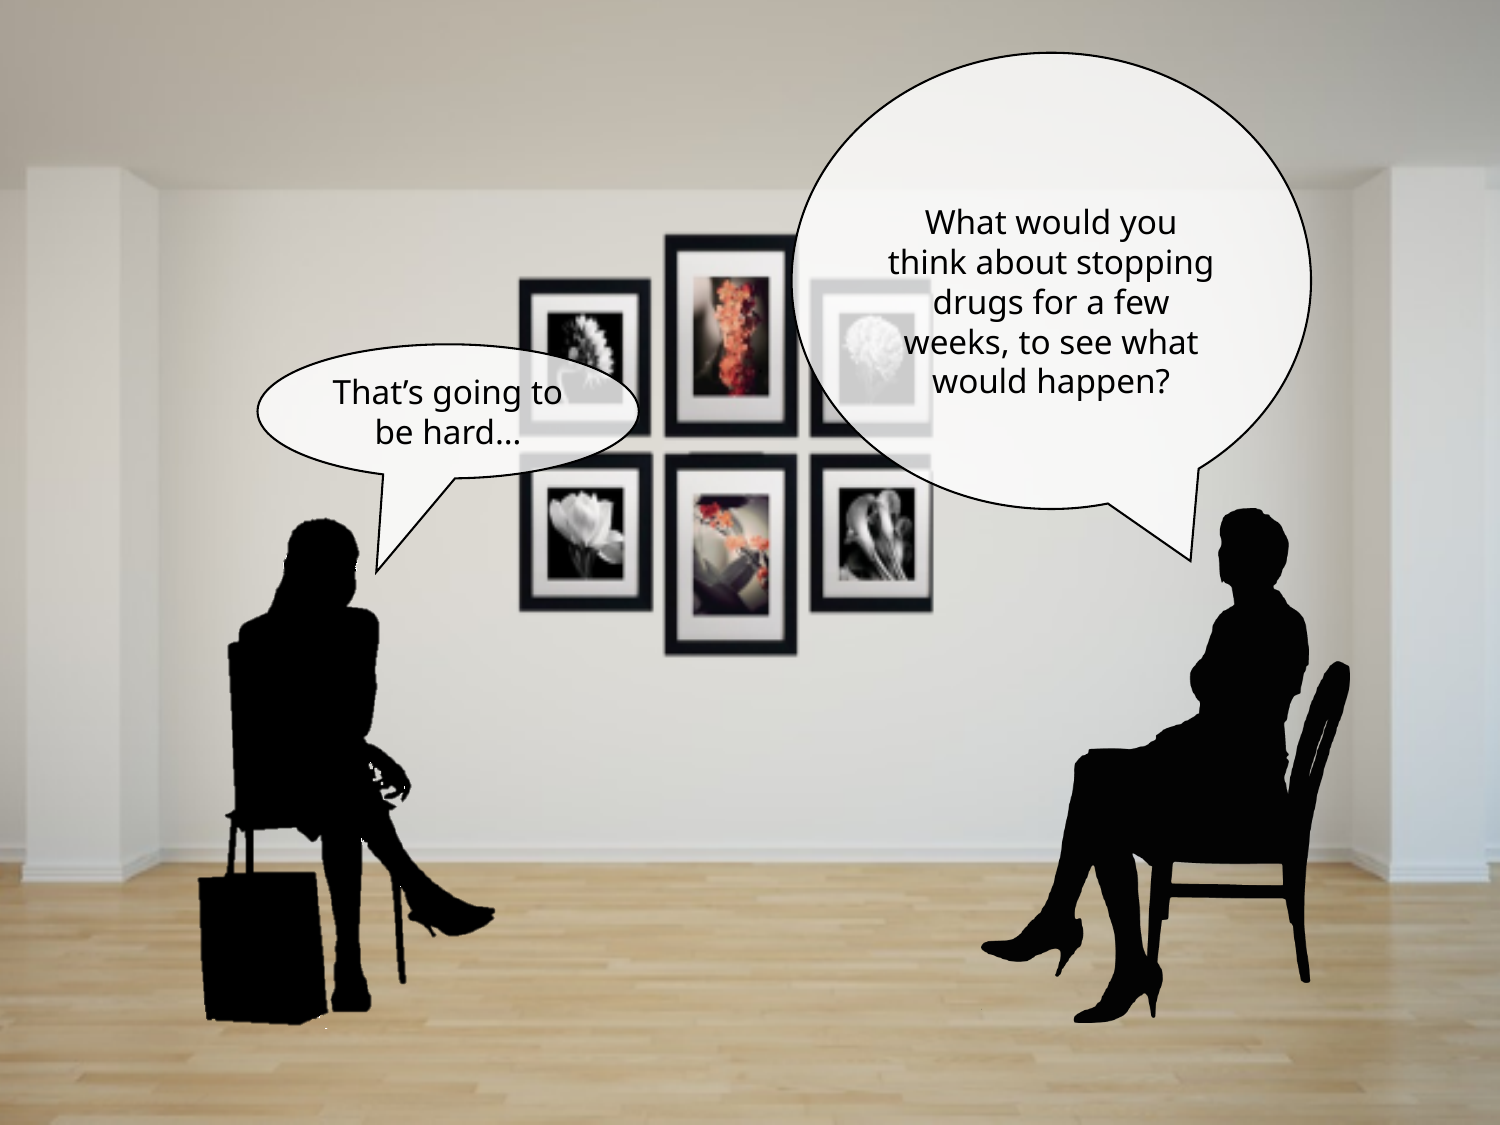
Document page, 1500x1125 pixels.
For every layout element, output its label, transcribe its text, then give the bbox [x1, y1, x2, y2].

text_box What would you think about stopping drugs for a few weeks, to see what would happen? [790, 51, 1313, 509]
text_box That’s going to be hard… [256, 343, 640, 508]
picture [0, 0, 1500, 1125]
text_box [609, 508, 848, 559]
